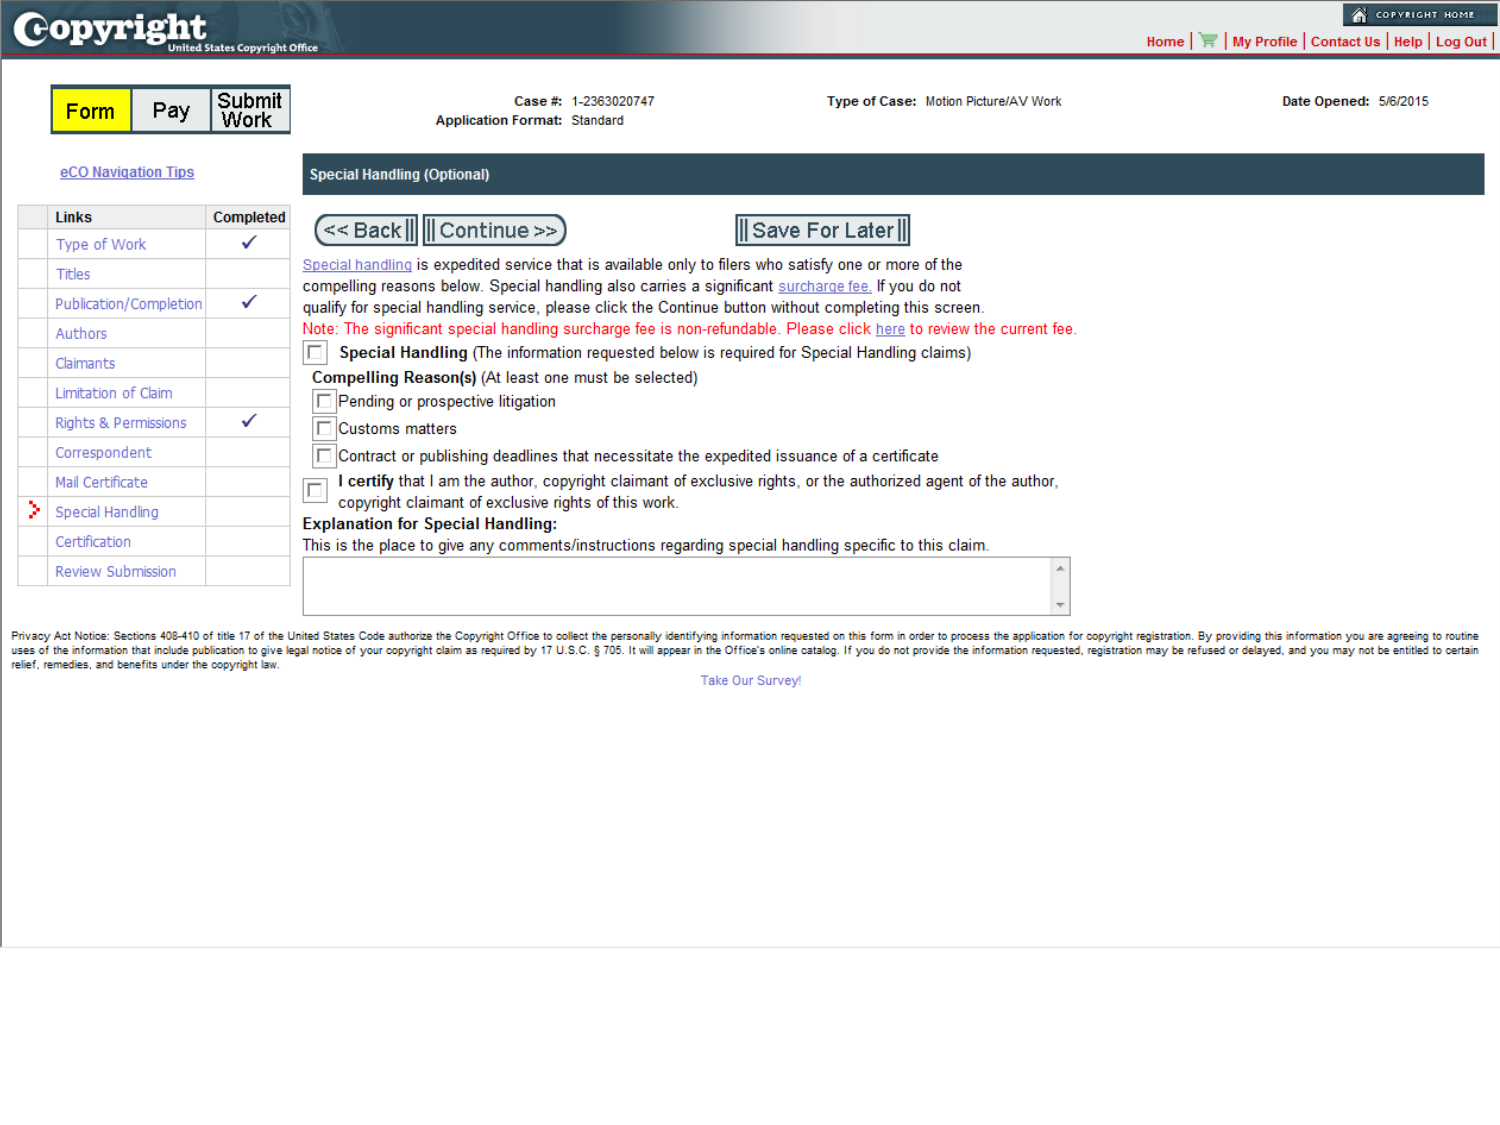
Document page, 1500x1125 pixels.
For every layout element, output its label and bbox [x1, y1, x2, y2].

picture [0, 0, 1500, 949]
